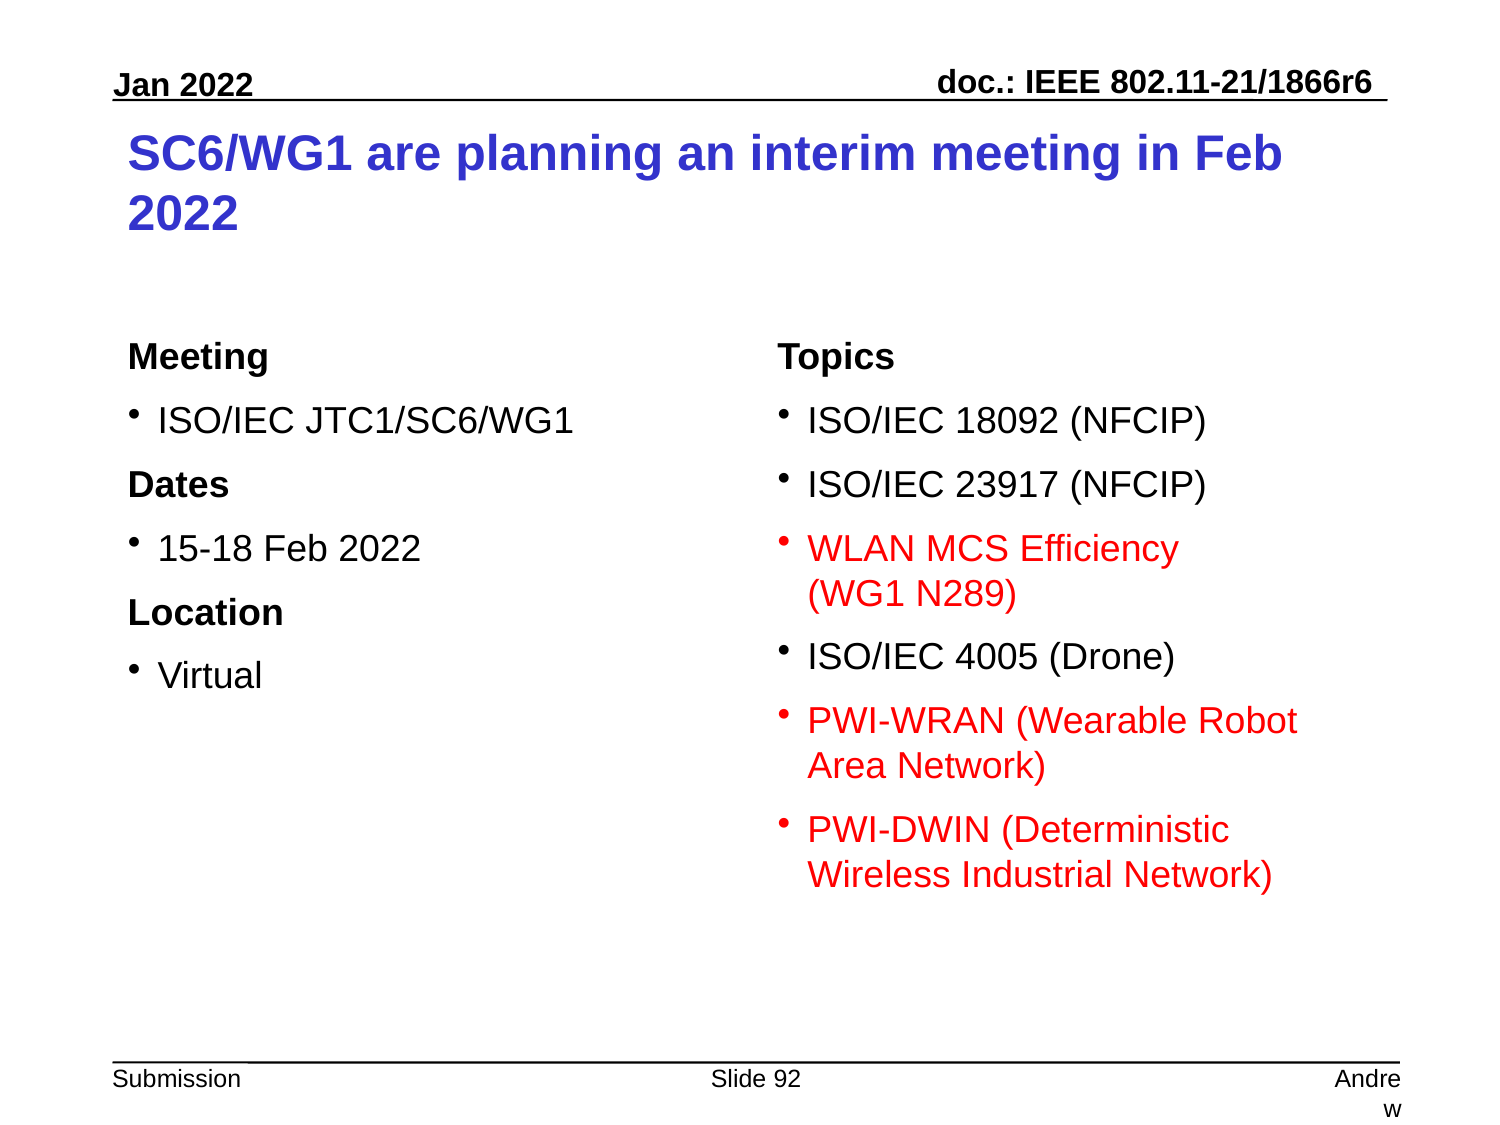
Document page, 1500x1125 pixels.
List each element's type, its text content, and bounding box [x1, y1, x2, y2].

footer Andrew Myles, Cisco [1320, 1061, 1402, 1093]
slide_number Slide 92 [709, 1061, 803, 1093]
title SC6/WG1 are planning an interim meeting in Feb 2022 [112, 112, 1388, 288]
list Meeting ISO/IEC JTC1/SC6/WG1 Dates 15-18 Feb 2022 Location Virtual [112, 324, 738, 1000]
text_box Topics ISO/IEC 18092 (NFCIP) ISO/IEC 23917 (NFCIP) WLAN MCS Efficiency (WG1 N289) ISO/IEC 4005 (Drone) PWI-WRAN (Wearable Robot Area Network) PWI-DWIN (Deterministic Wireless Industrial Network) [762, 324, 1388, 1000]
